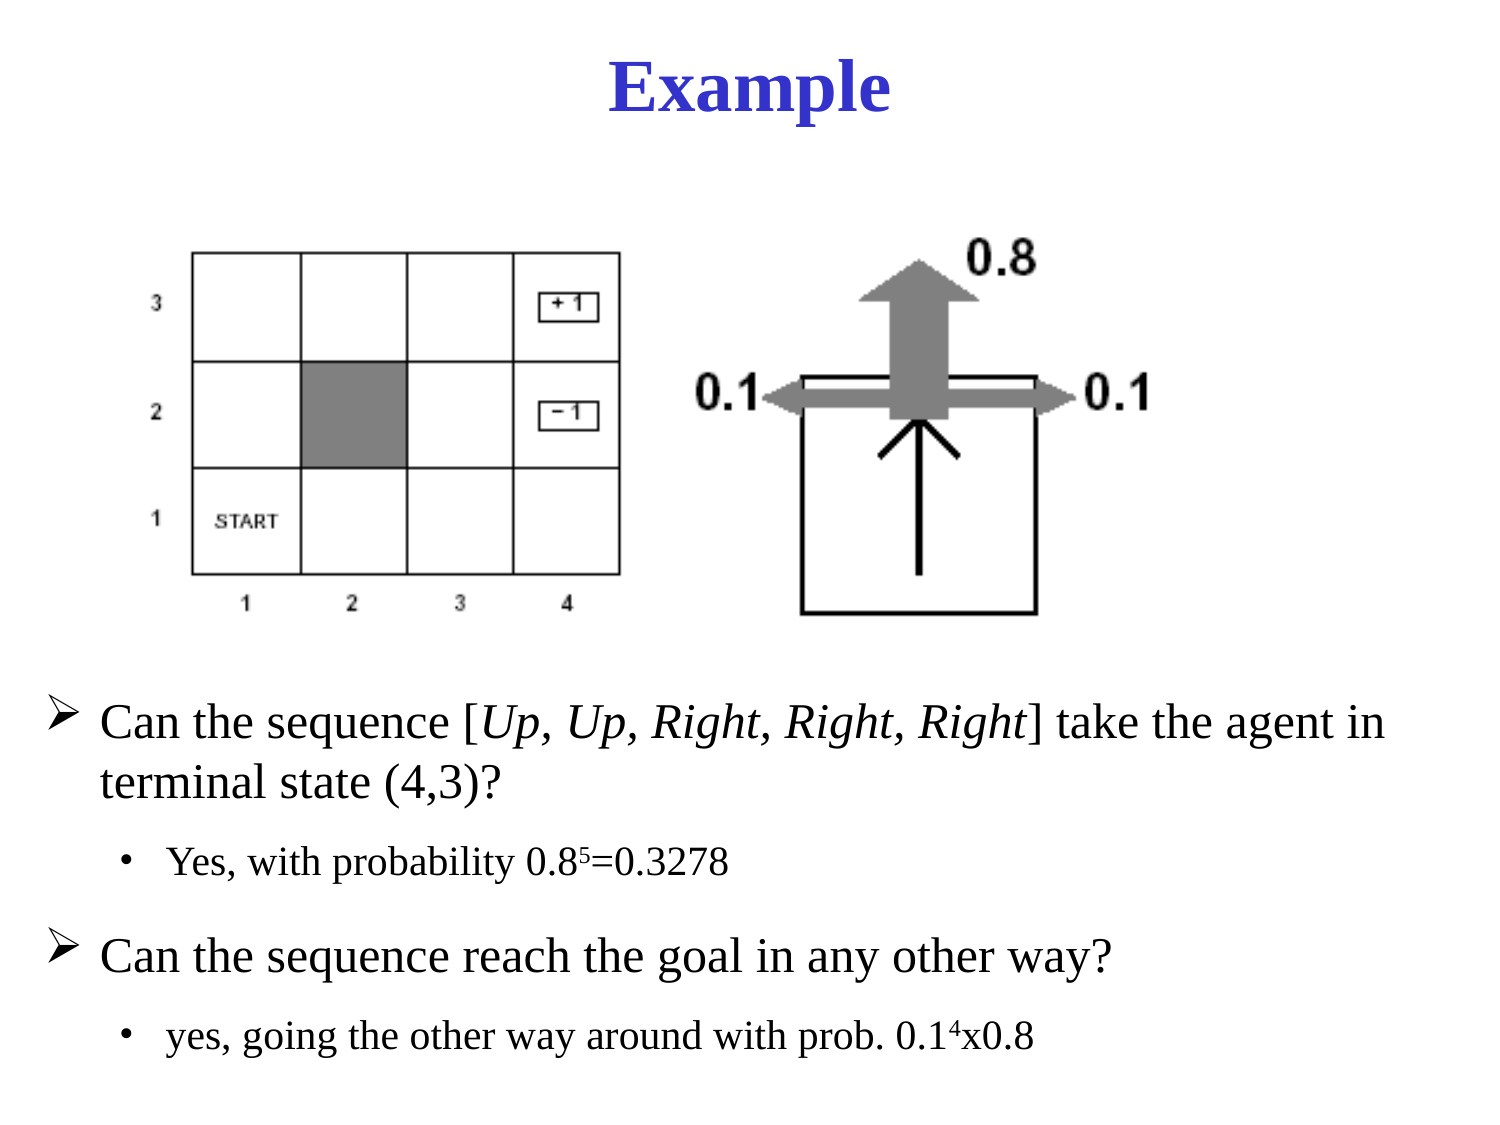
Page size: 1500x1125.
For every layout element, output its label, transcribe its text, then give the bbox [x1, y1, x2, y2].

picture [99, 184, 1329, 666]
text_box Can the sequence [Up, Up, Right, Right, Right] take the agent in terminal state (4,3)? Yes, with probability 0.85=0.3278 Can the sequence reach the goal in any other way? yes, going the other way around with prob. 0.14x0.8 [29, 680, 1471, 799]
title Example [49, 24, 1450, 138]
